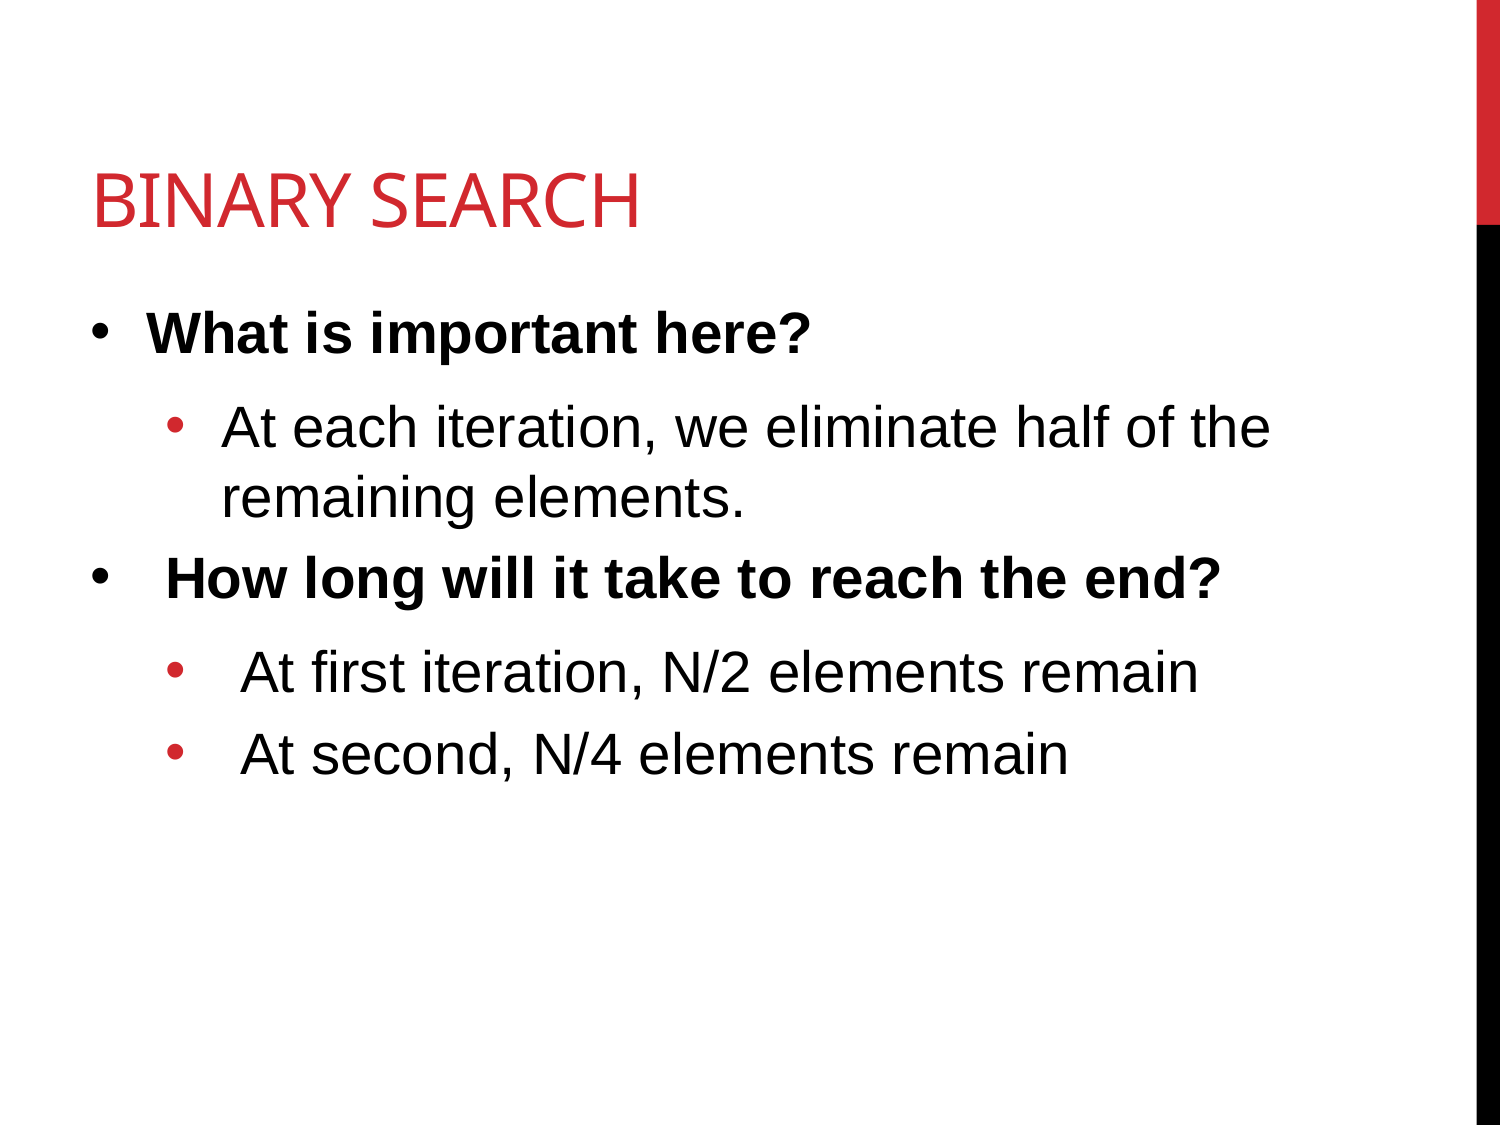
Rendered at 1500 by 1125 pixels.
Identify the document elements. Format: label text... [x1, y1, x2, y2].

list What is important here? At each iteration, we eliminate half of the remaining elements. How long will it take to reach the end? At first iteration, N/2 elements remain At second, N/4 elements remain [75, 287, 1325, 1005]
title Binary Search [75, 25, 1500, 250]
